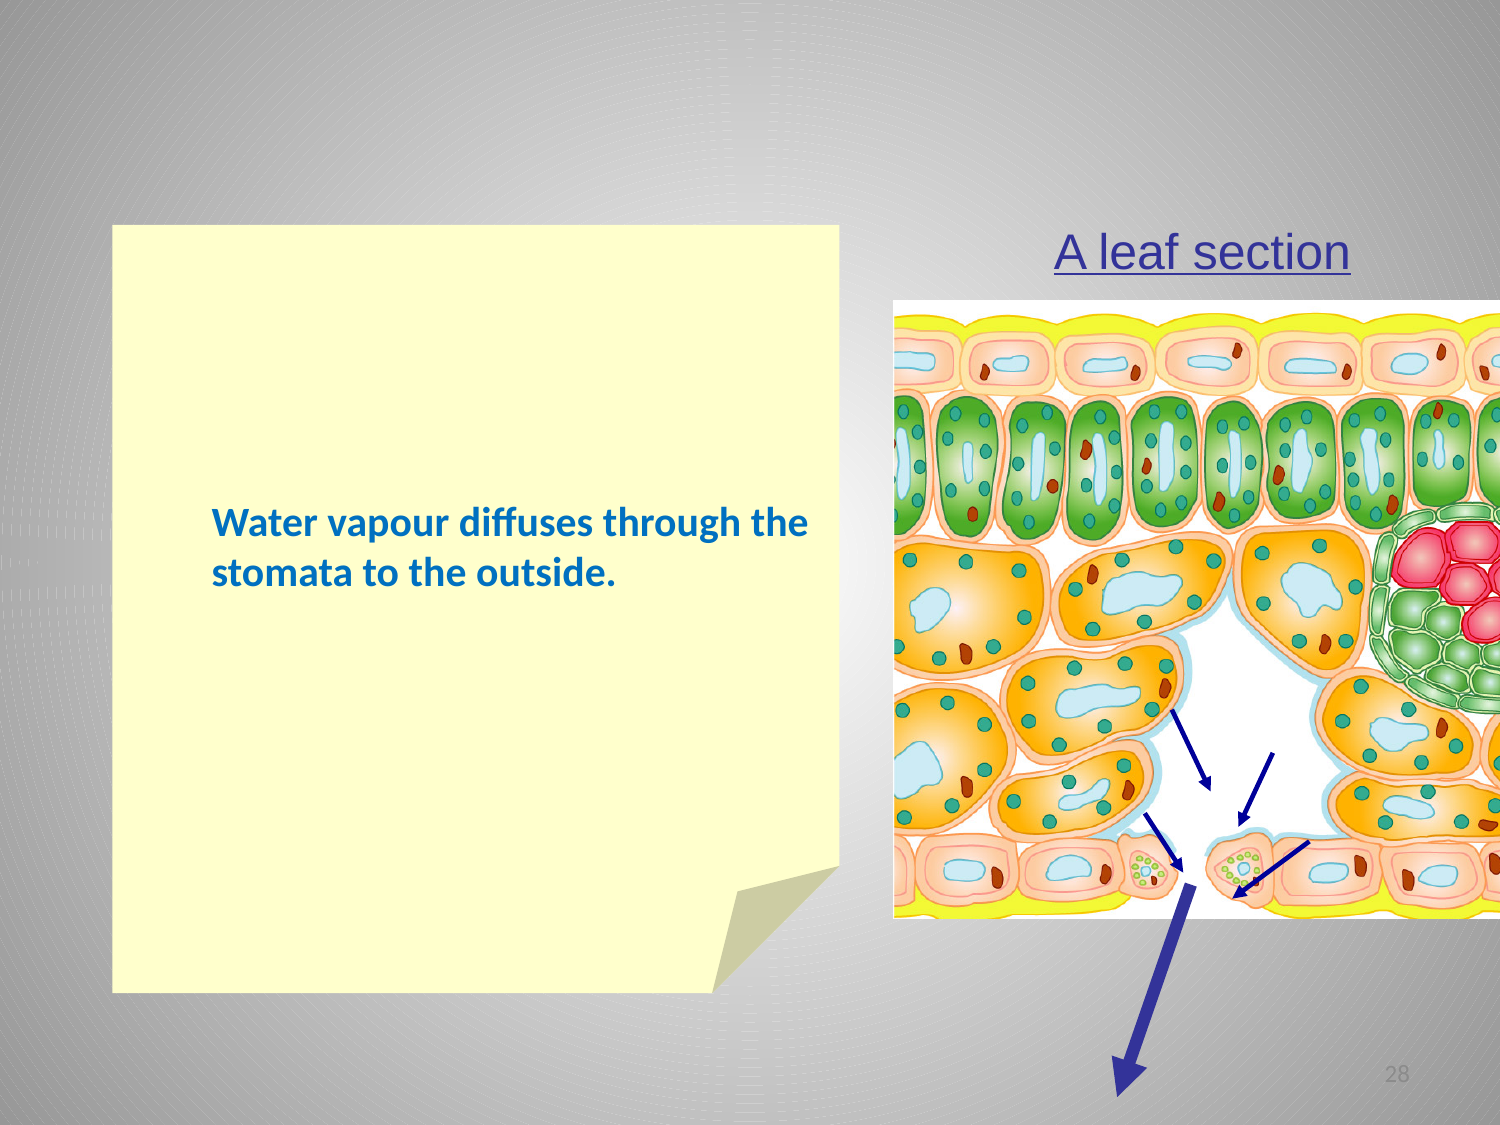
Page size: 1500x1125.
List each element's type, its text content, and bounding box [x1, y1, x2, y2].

text_box Water vapour diffuses through the stomata to the outside. [103, 487, 830, 602]
text_box A leaf section [1039, 212, 1367, 288]
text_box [1144, 709, 1310, 899]
picture [892, 299, 1500, 919]
slide_number 28 [1074, 1042, 1425, 1103]
text_box [1115, 928, 1176, 1098]
text_box [112, 224, 840, 994]
